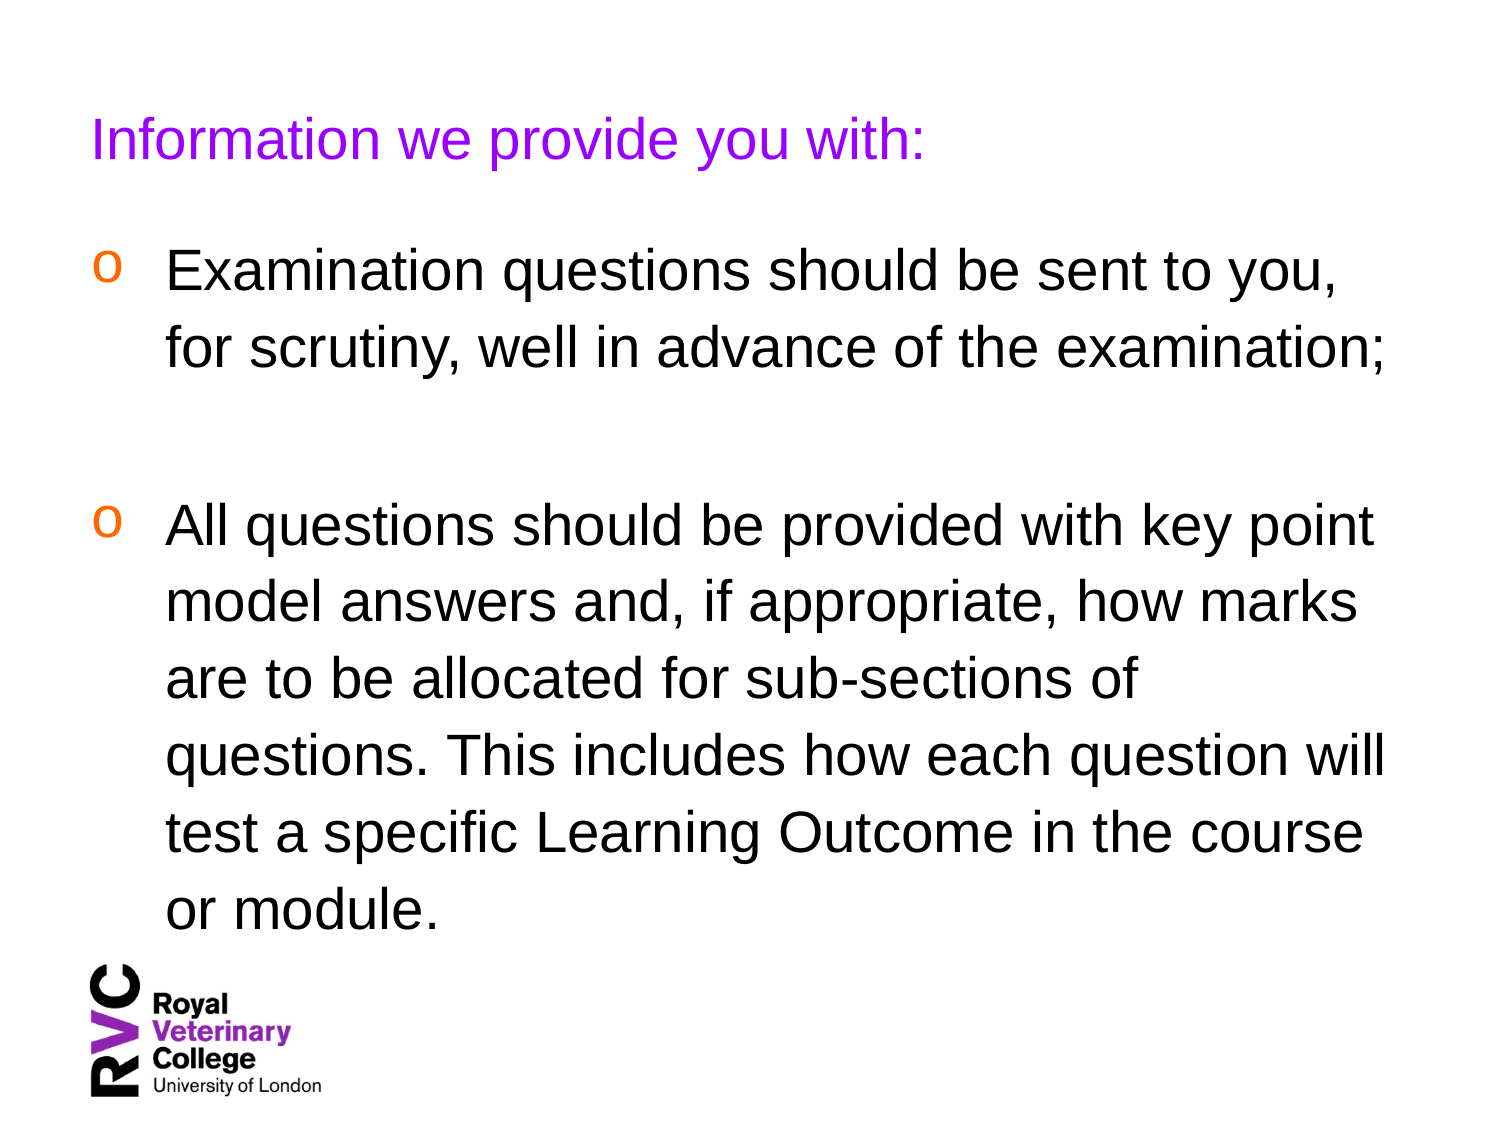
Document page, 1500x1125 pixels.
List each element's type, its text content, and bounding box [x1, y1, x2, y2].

picture [88, 960, 325, 1101]
title Information we provide you with: [75, 42, 1425, 217]
list Examination questions should be sent to you, for scrutiny, well in advance of the examination; All questions should be provided with key point model answers and, if appropriate, how marks are to be allocated for sub-sections of questions. This includes how each question will test a specific Learning Outcome in the course or module. [75, 217, 1425, 961]
